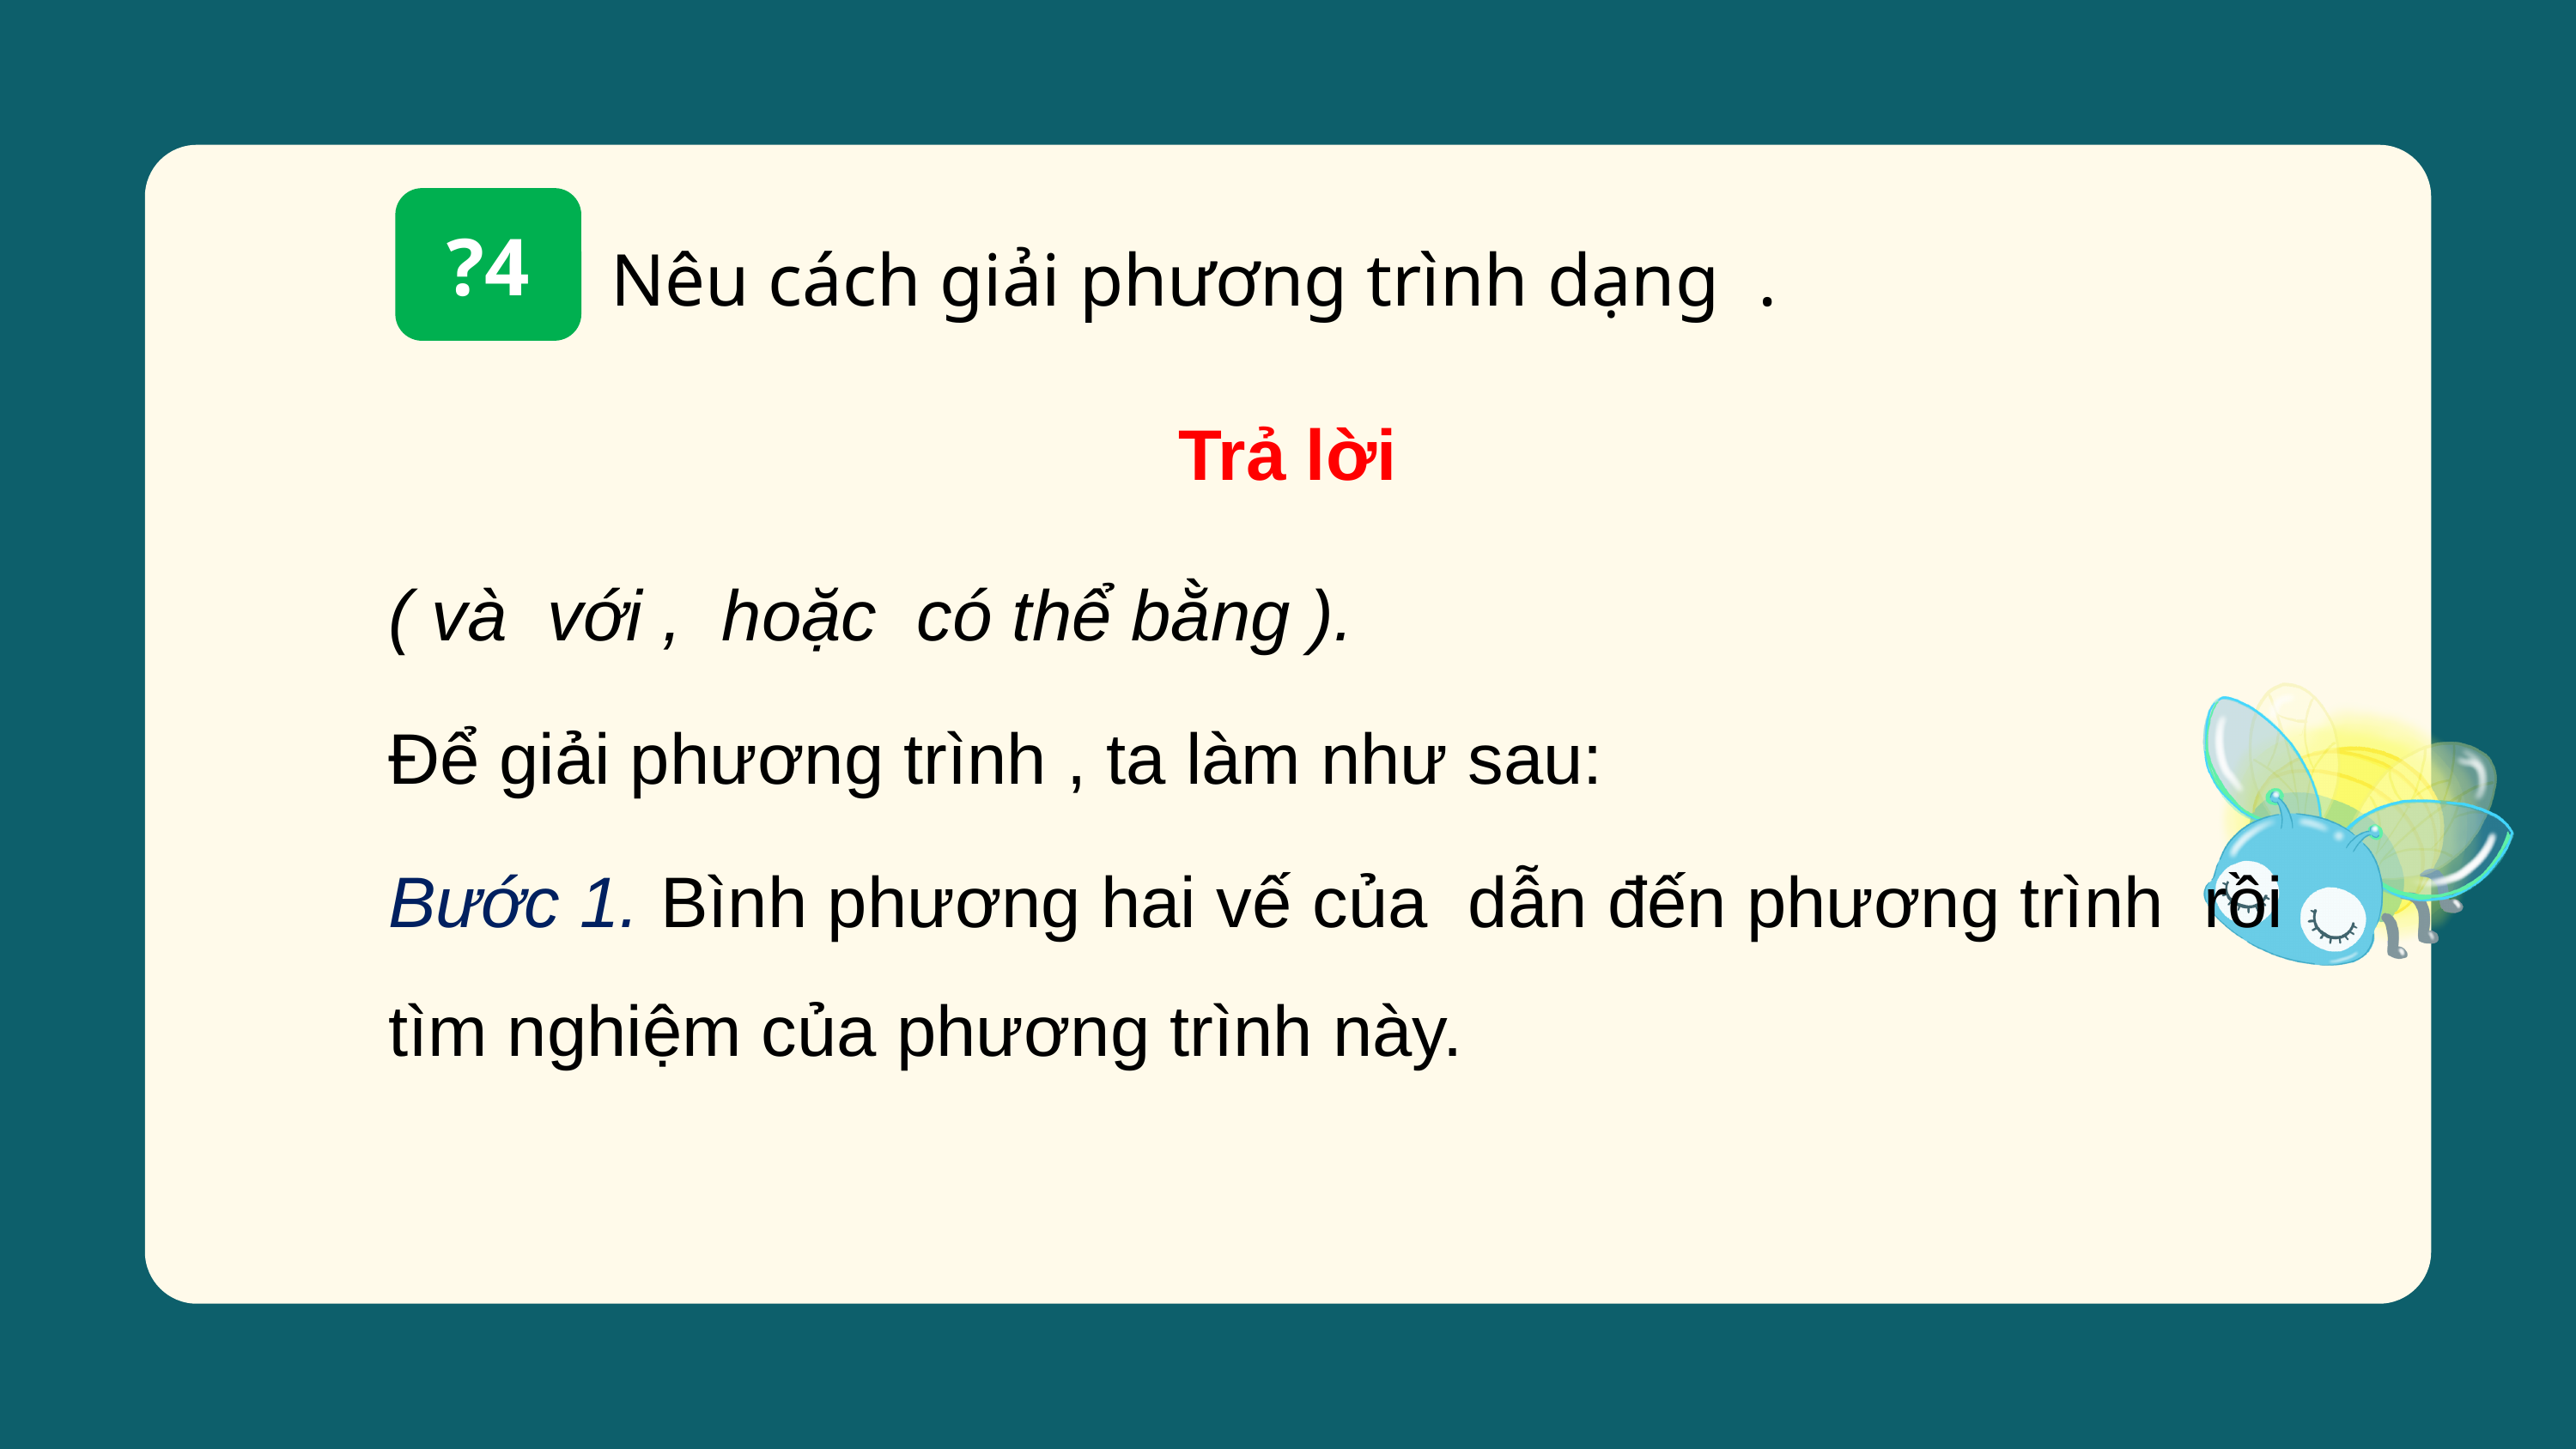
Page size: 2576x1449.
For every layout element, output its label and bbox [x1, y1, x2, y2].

text_box [144, 144, 2432, 1304]
picture [2202, 682, 2514, 966]
